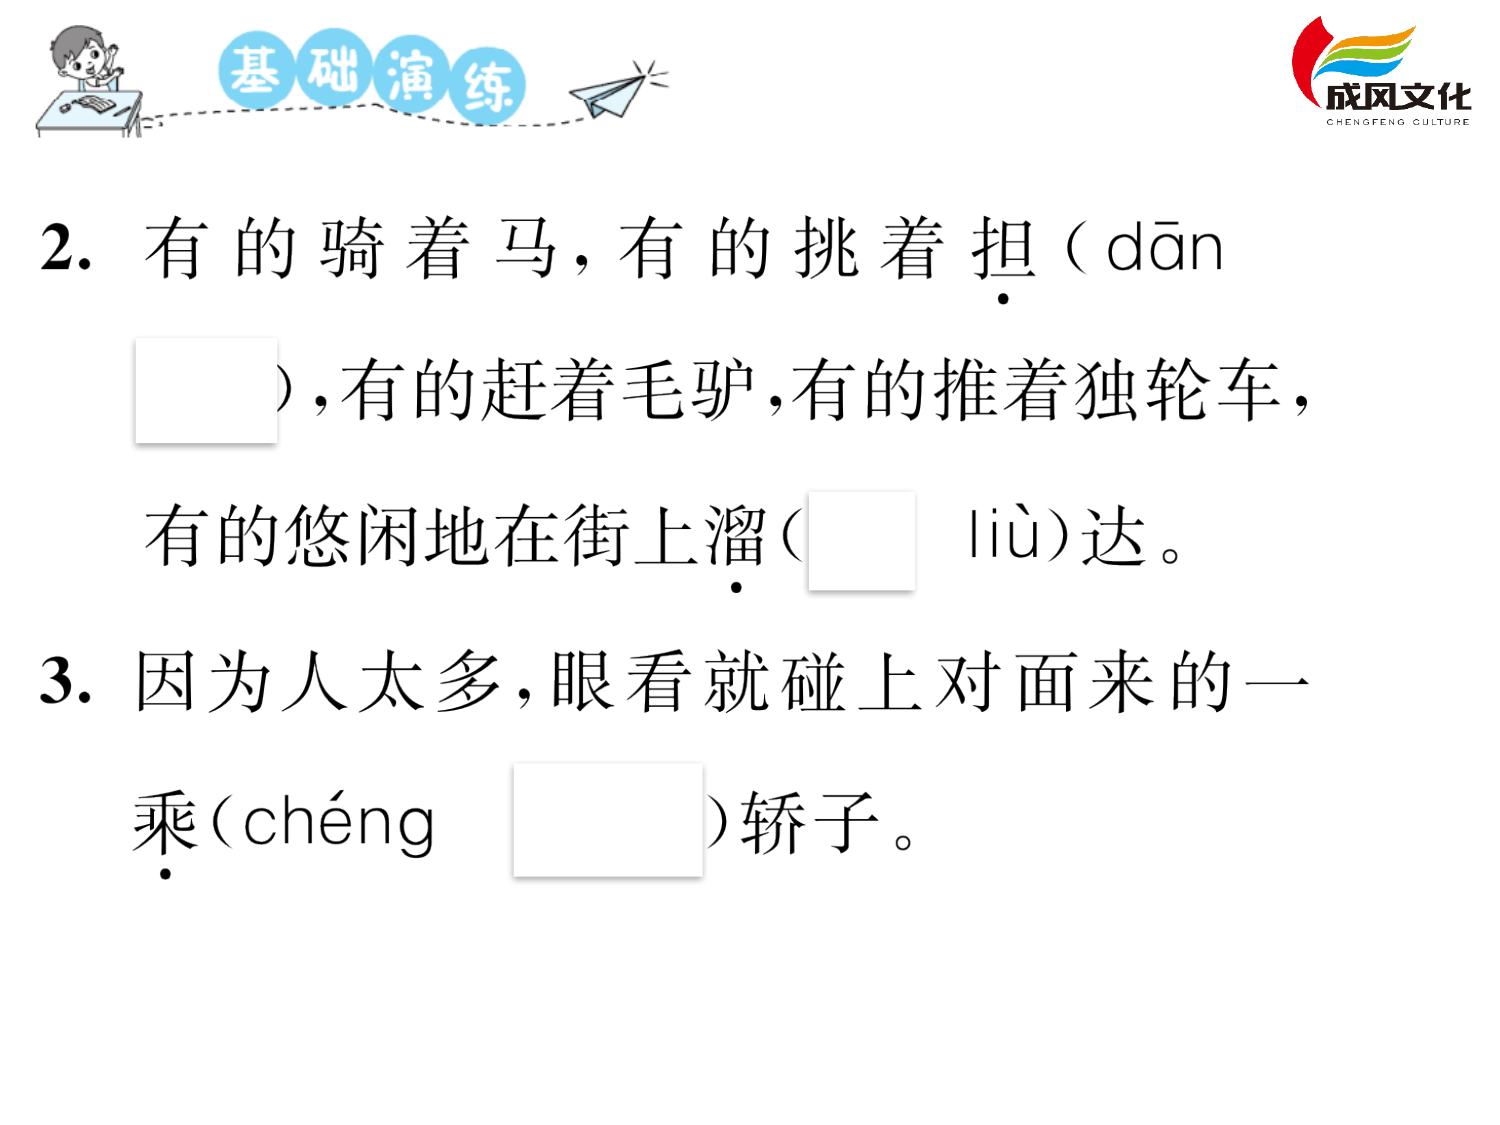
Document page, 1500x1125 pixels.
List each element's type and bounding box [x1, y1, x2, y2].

picture [29, 10, 680, 149]
picture [1281, 0, 1489, 136]
picture [35, 176, 1453, 899]
